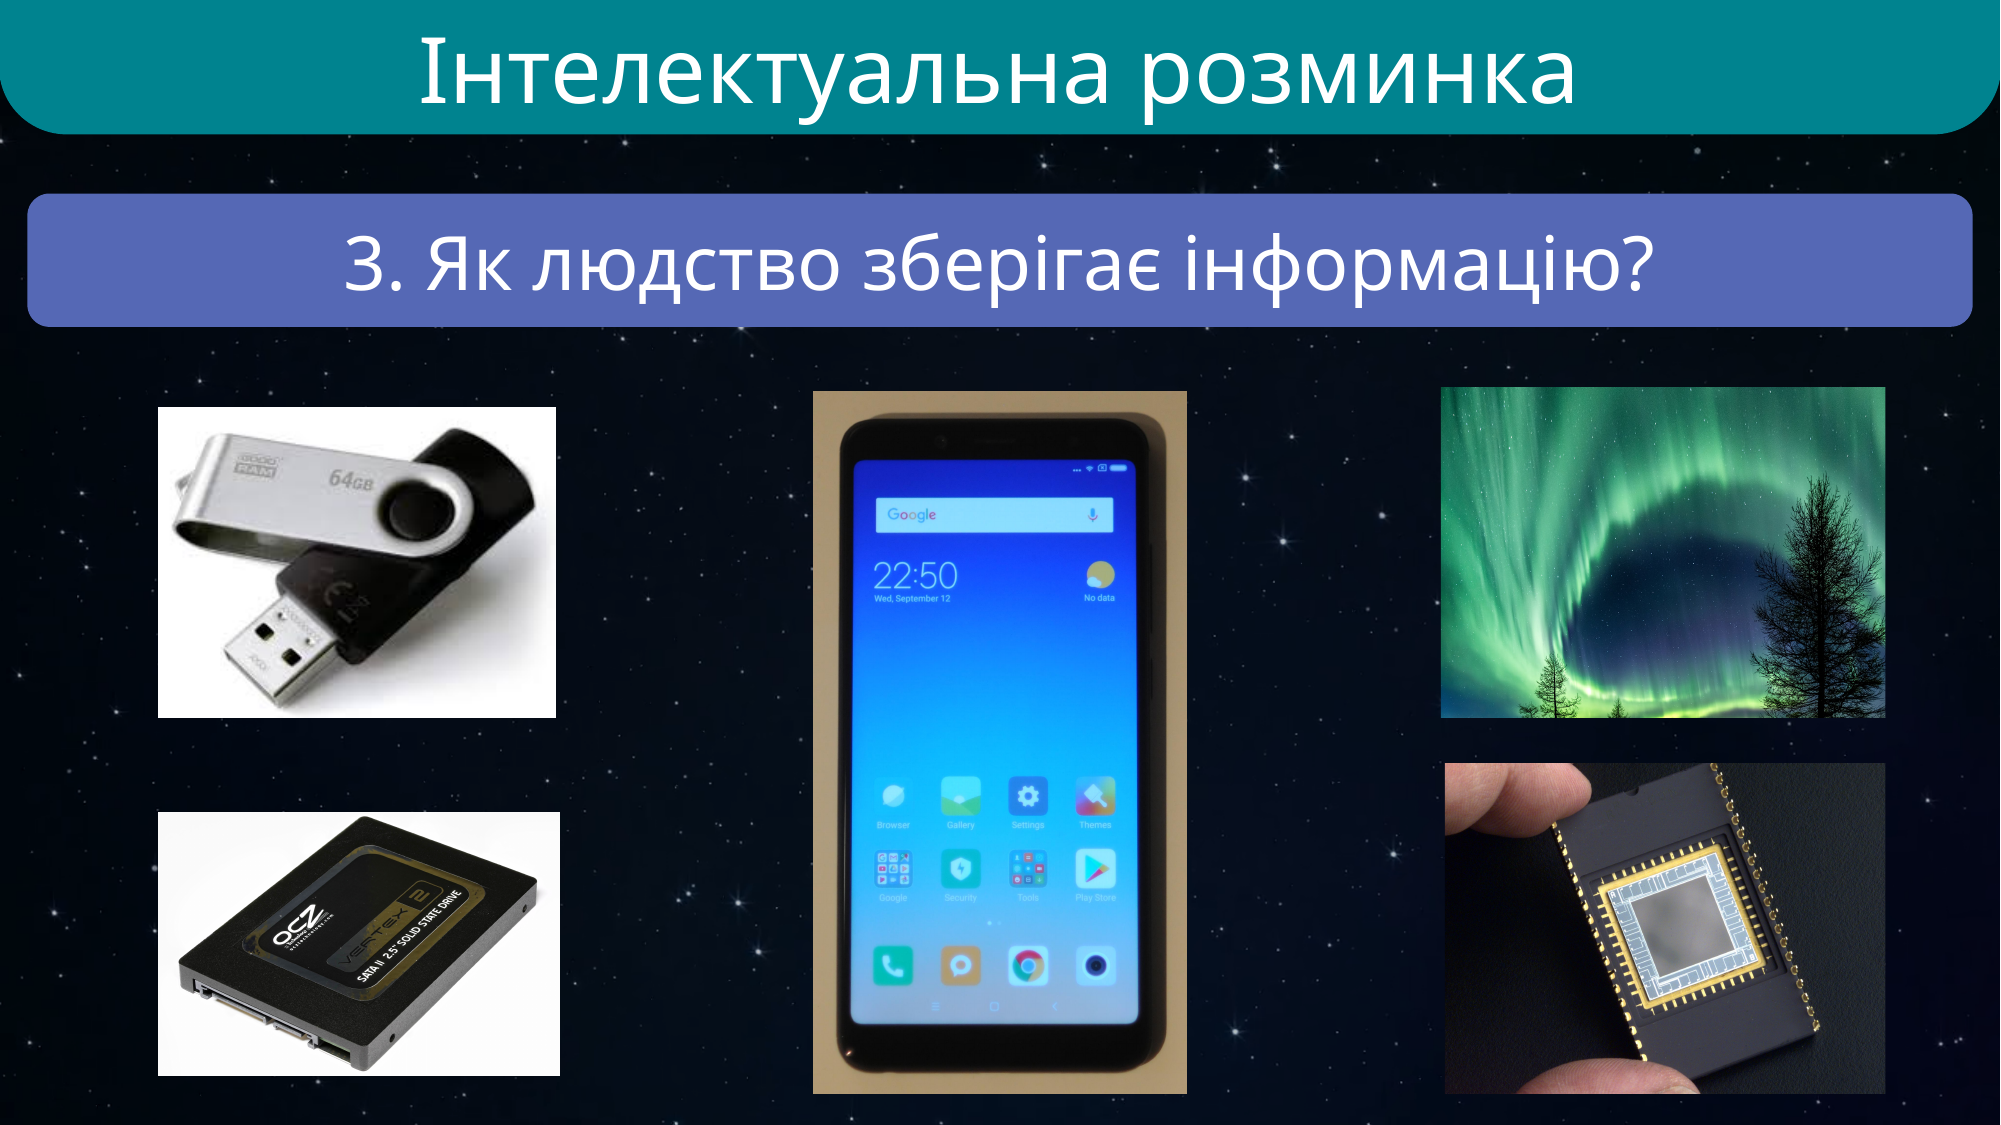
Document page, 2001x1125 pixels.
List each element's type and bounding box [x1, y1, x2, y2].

text_box [0, 0, 2000, 134]
picture [0, 0, 2001, 1125]
